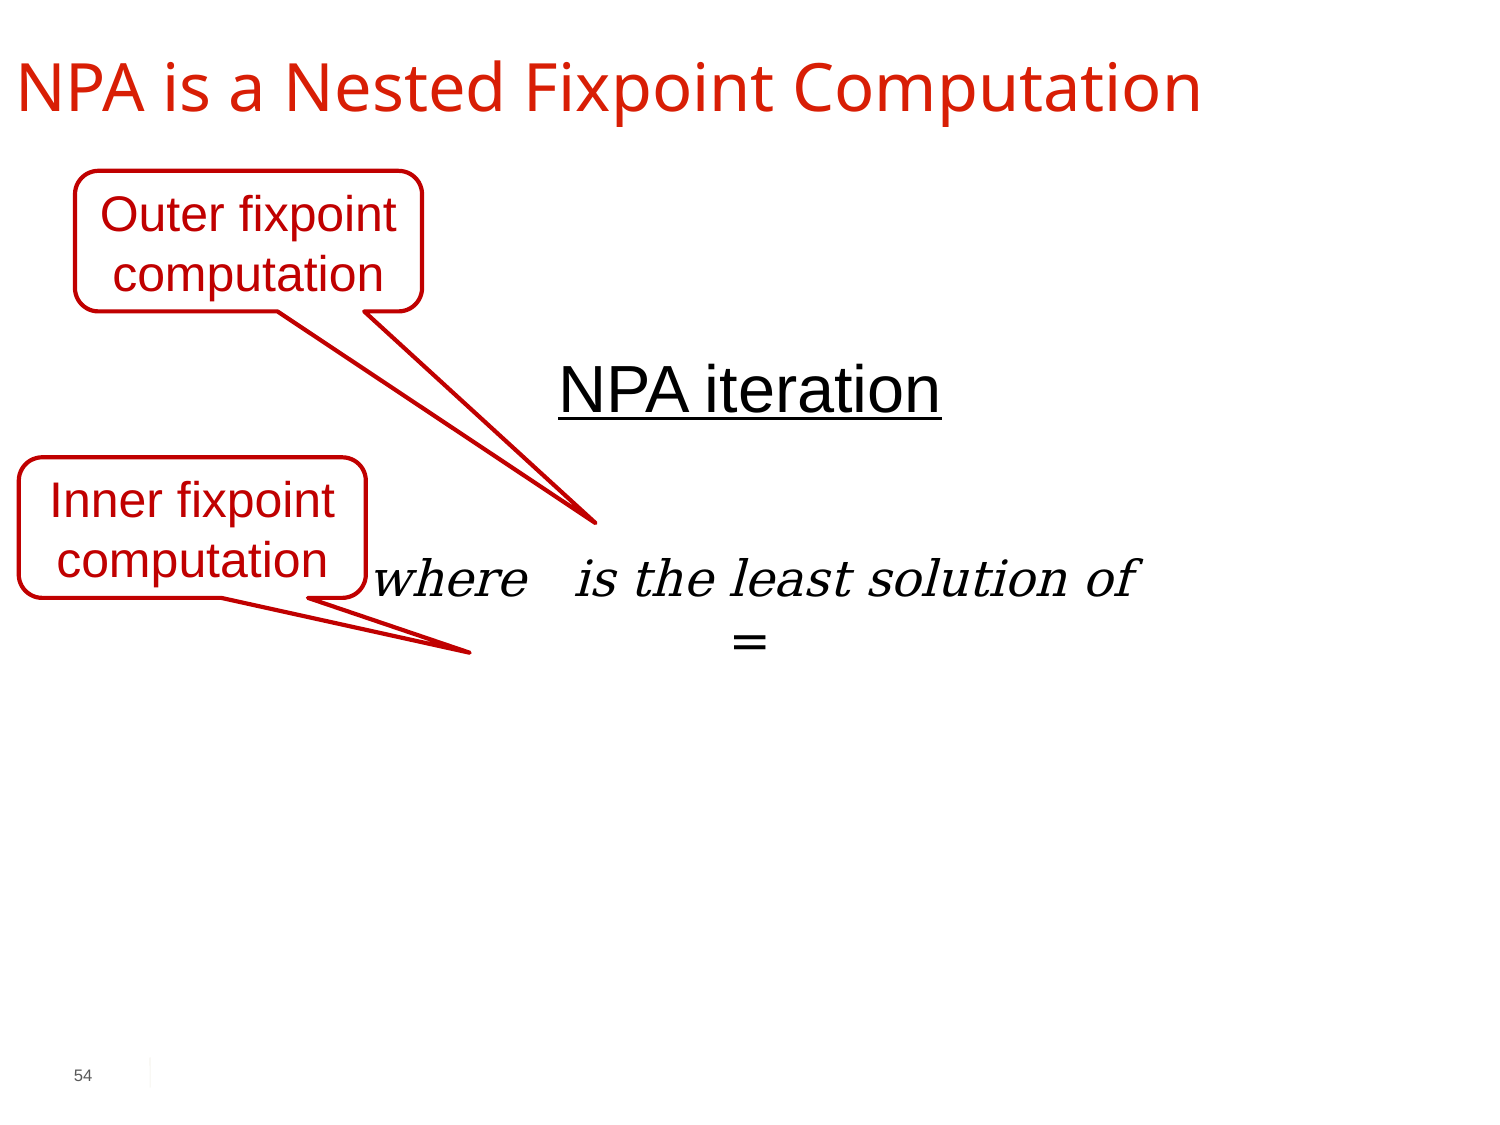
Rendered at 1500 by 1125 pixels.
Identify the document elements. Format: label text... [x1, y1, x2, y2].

title NPA is a Nested Fixpoint Computation [0, 37, 1500, 144]
text_box Outer fixpoint computation [74, 170, 596, 524]
slide_number 54 [49, 1049, 101, 1101]
text_box Inner fixpoint computation [18, 457, 470, 653]
